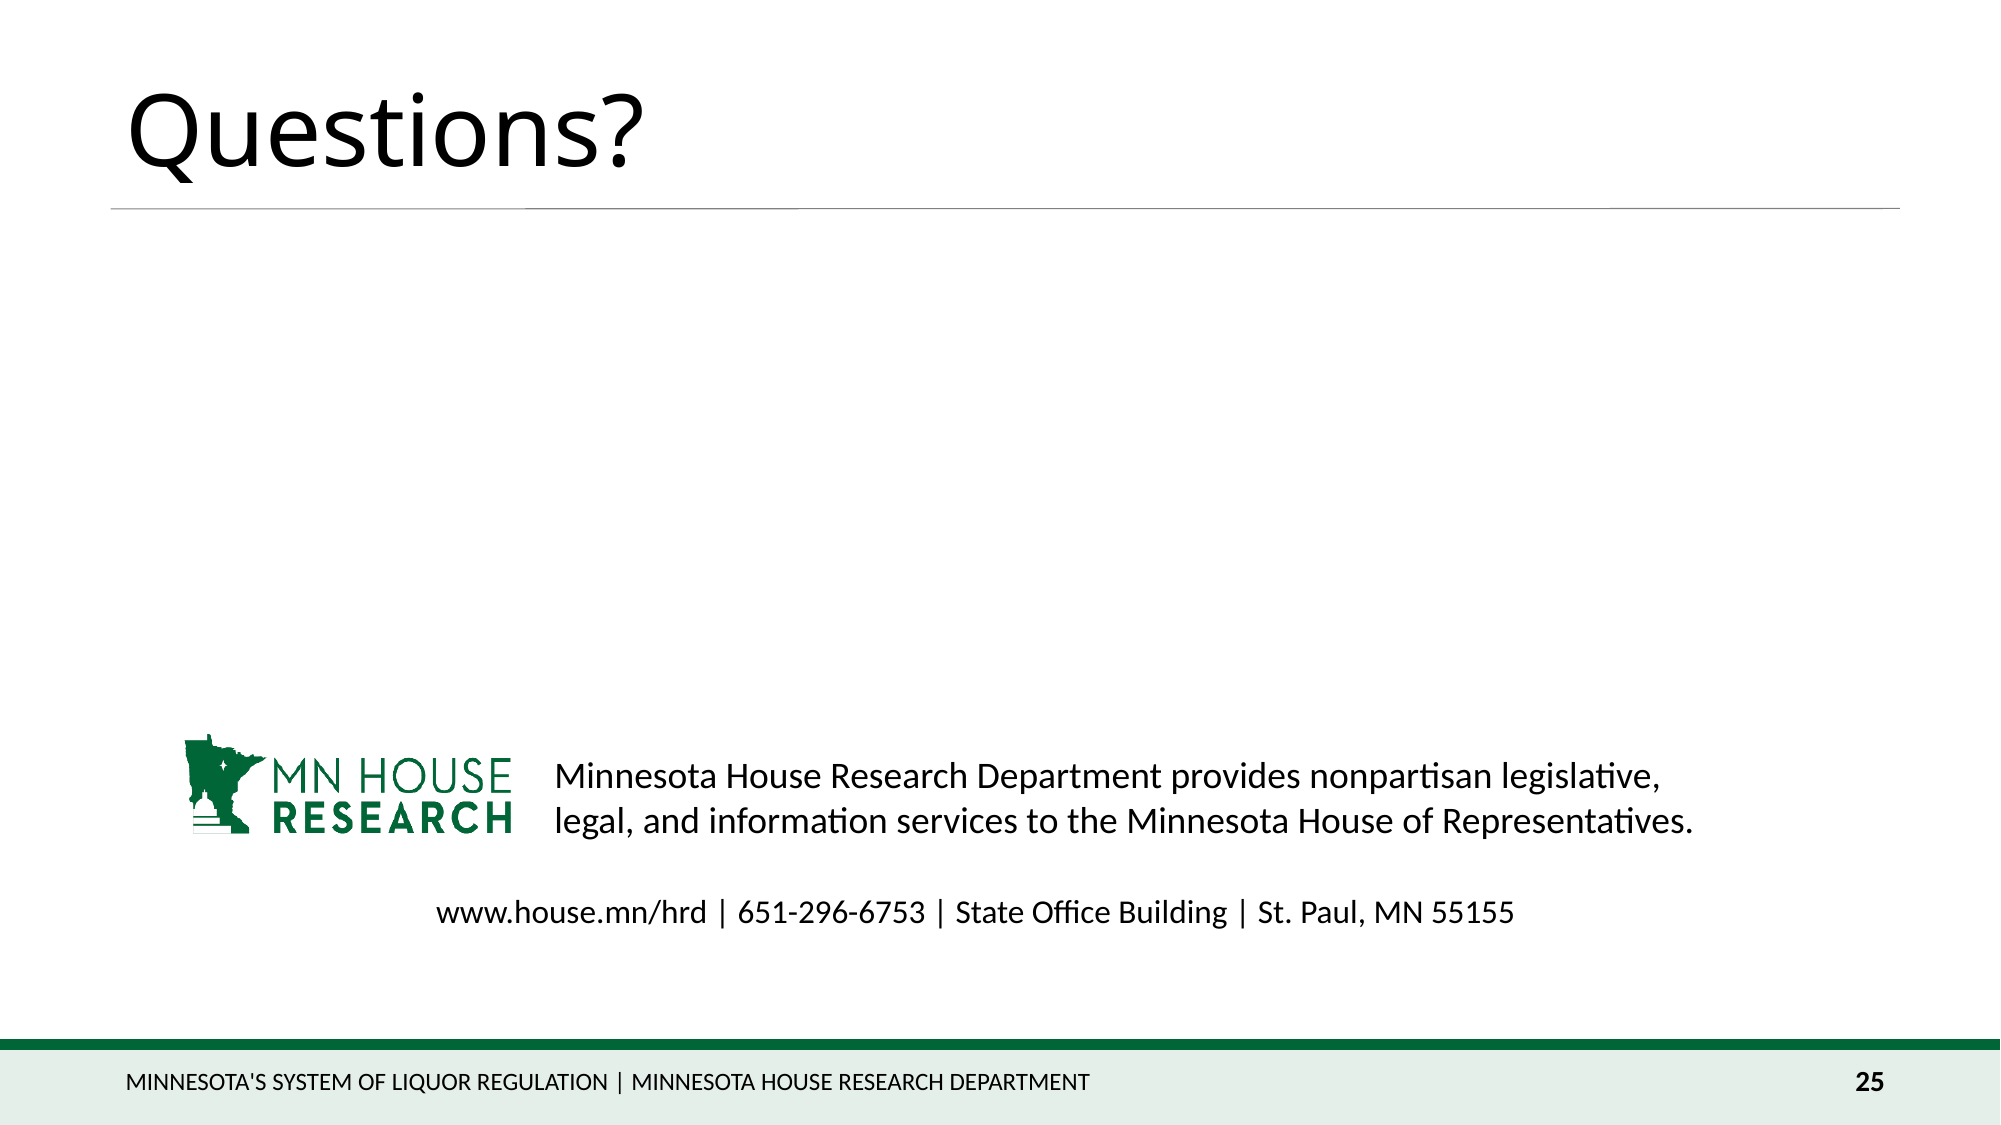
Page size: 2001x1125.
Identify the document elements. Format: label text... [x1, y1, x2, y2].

picture [180, 730, 515, 837]
slide_number 25 [1820, 1050, 1900, 1111]
footer Minnesota's System of Liquor Regulation | Minnesota House Research Department [110, 1050, 1110, 1111]
